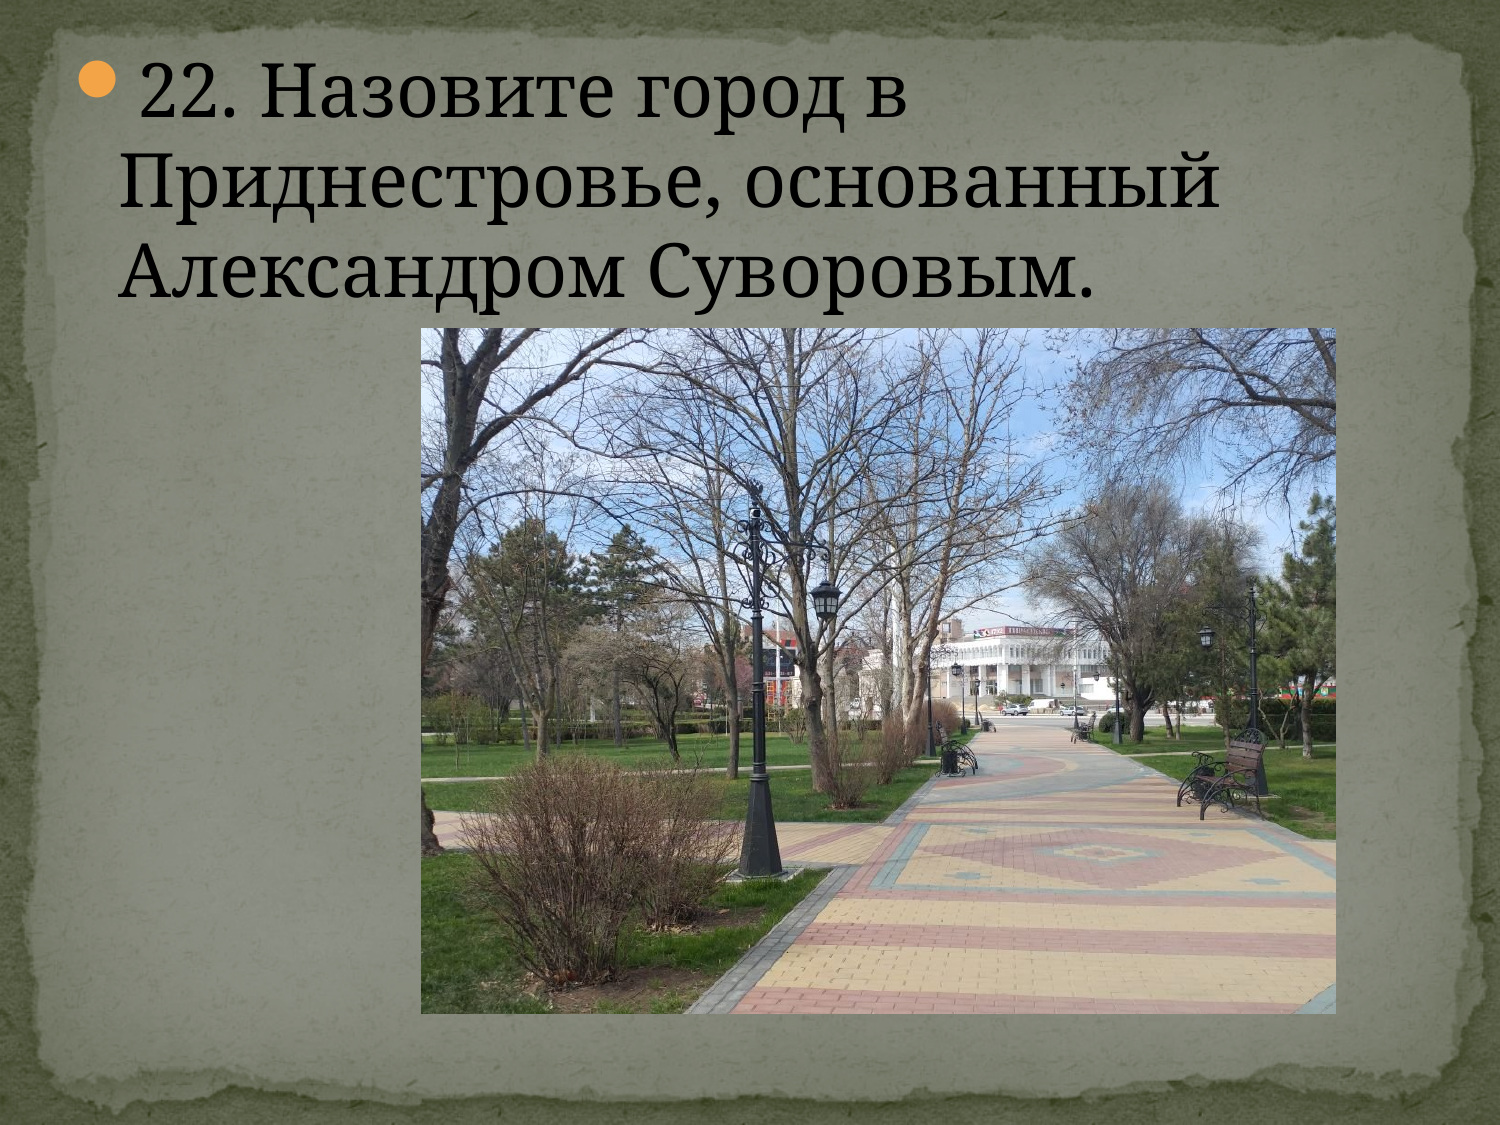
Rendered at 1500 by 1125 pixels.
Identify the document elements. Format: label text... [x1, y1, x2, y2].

picture [421, 328, 1336, 1014]
list 22. Назовите город в Приднестровье, основанный Александром Суворовым. [58, 35, 1425, 434]
